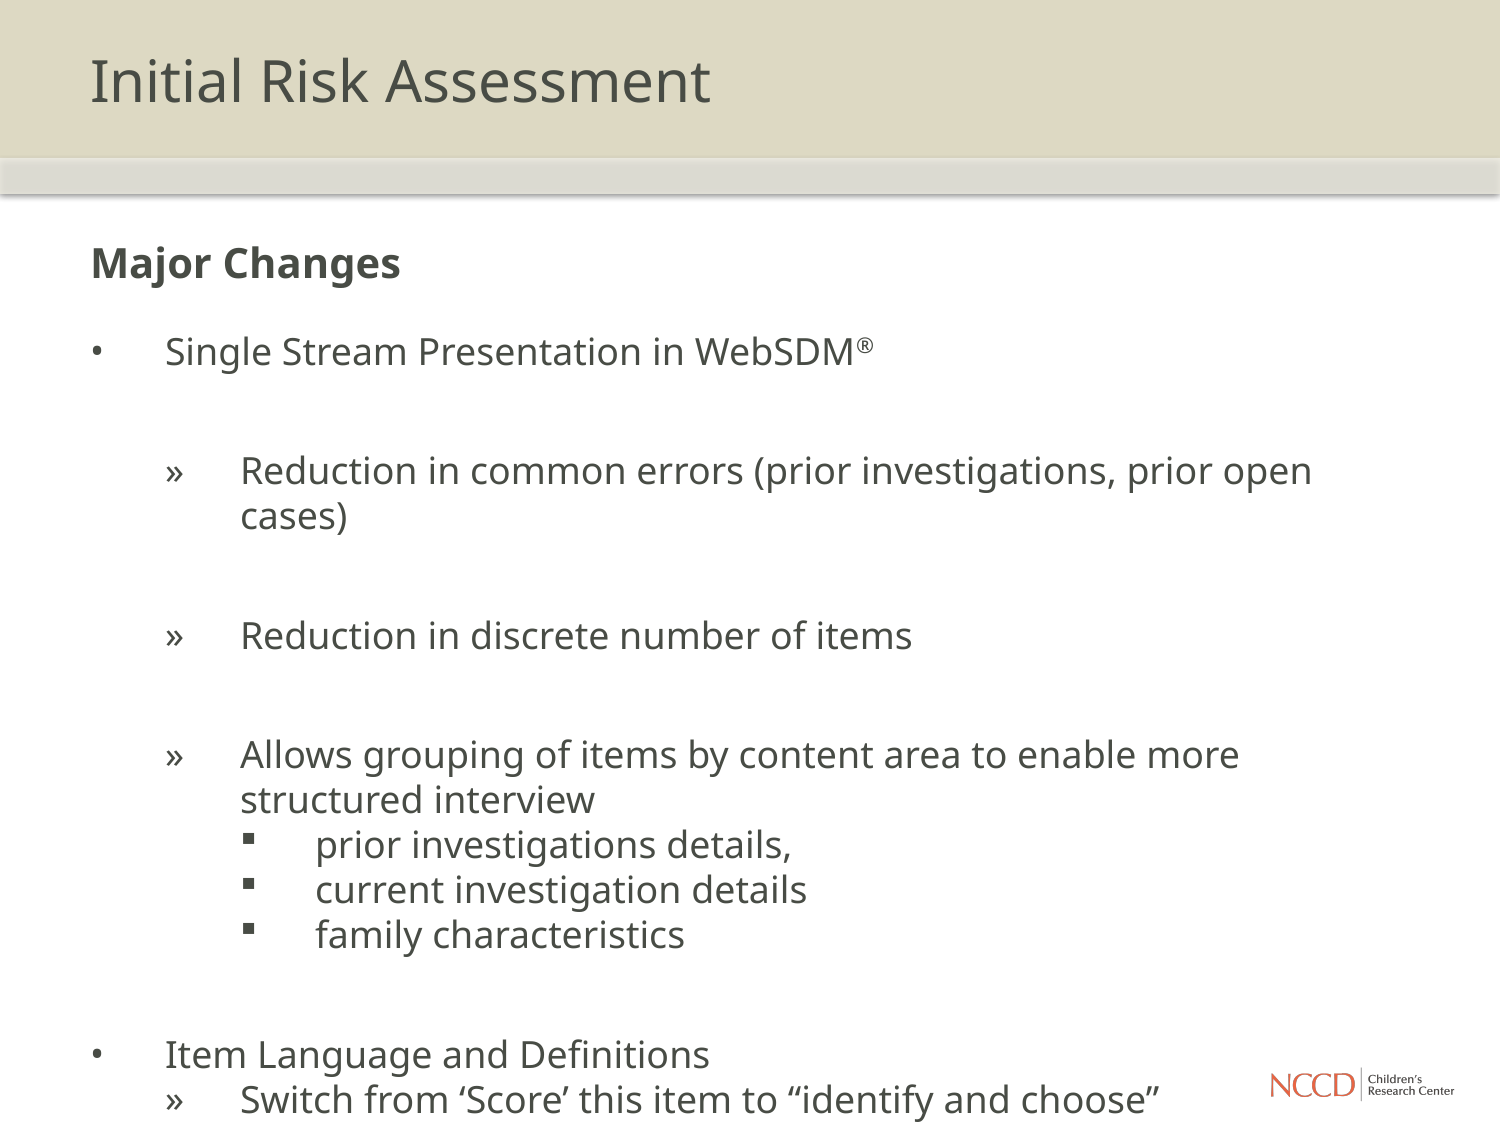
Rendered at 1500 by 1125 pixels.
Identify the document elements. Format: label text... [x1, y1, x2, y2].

title Initial Risk Assessment [75, 0, 1425, 158]
picture [1271, 1066, 1455, 1103]
list Major Changes [75, 223, 1187, 295]
list Single Stream Presentation in WebSDM® Reduction in common errors (prior investigations, prior open cases) Reduction in discrete number of items Allows grouping of items by content area to enable more structured interview prior investigations details, current investigation details family characteristics Item Language and Definitions Switch from ‘Score’ this item to “identify and choose” Neutral language in most items [75, 320, 1400, 971]
